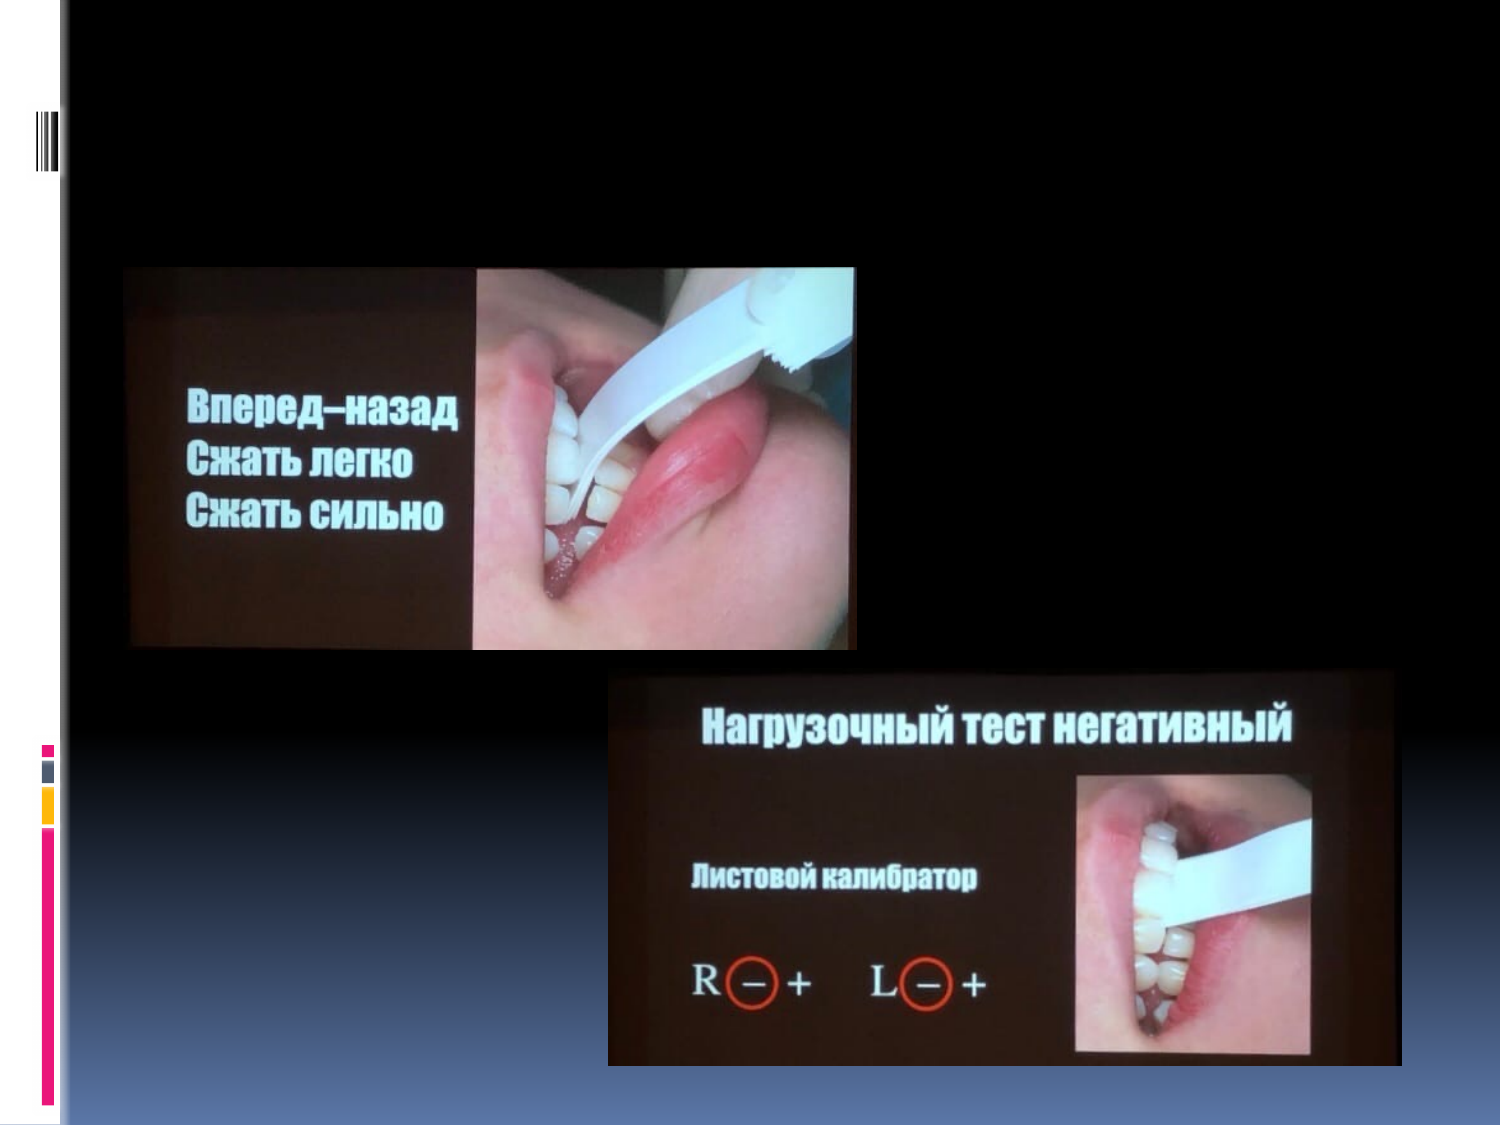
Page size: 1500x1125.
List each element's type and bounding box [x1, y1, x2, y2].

picture [607, 668, 1402, 1066]
list [123, 266, 857, 650]
